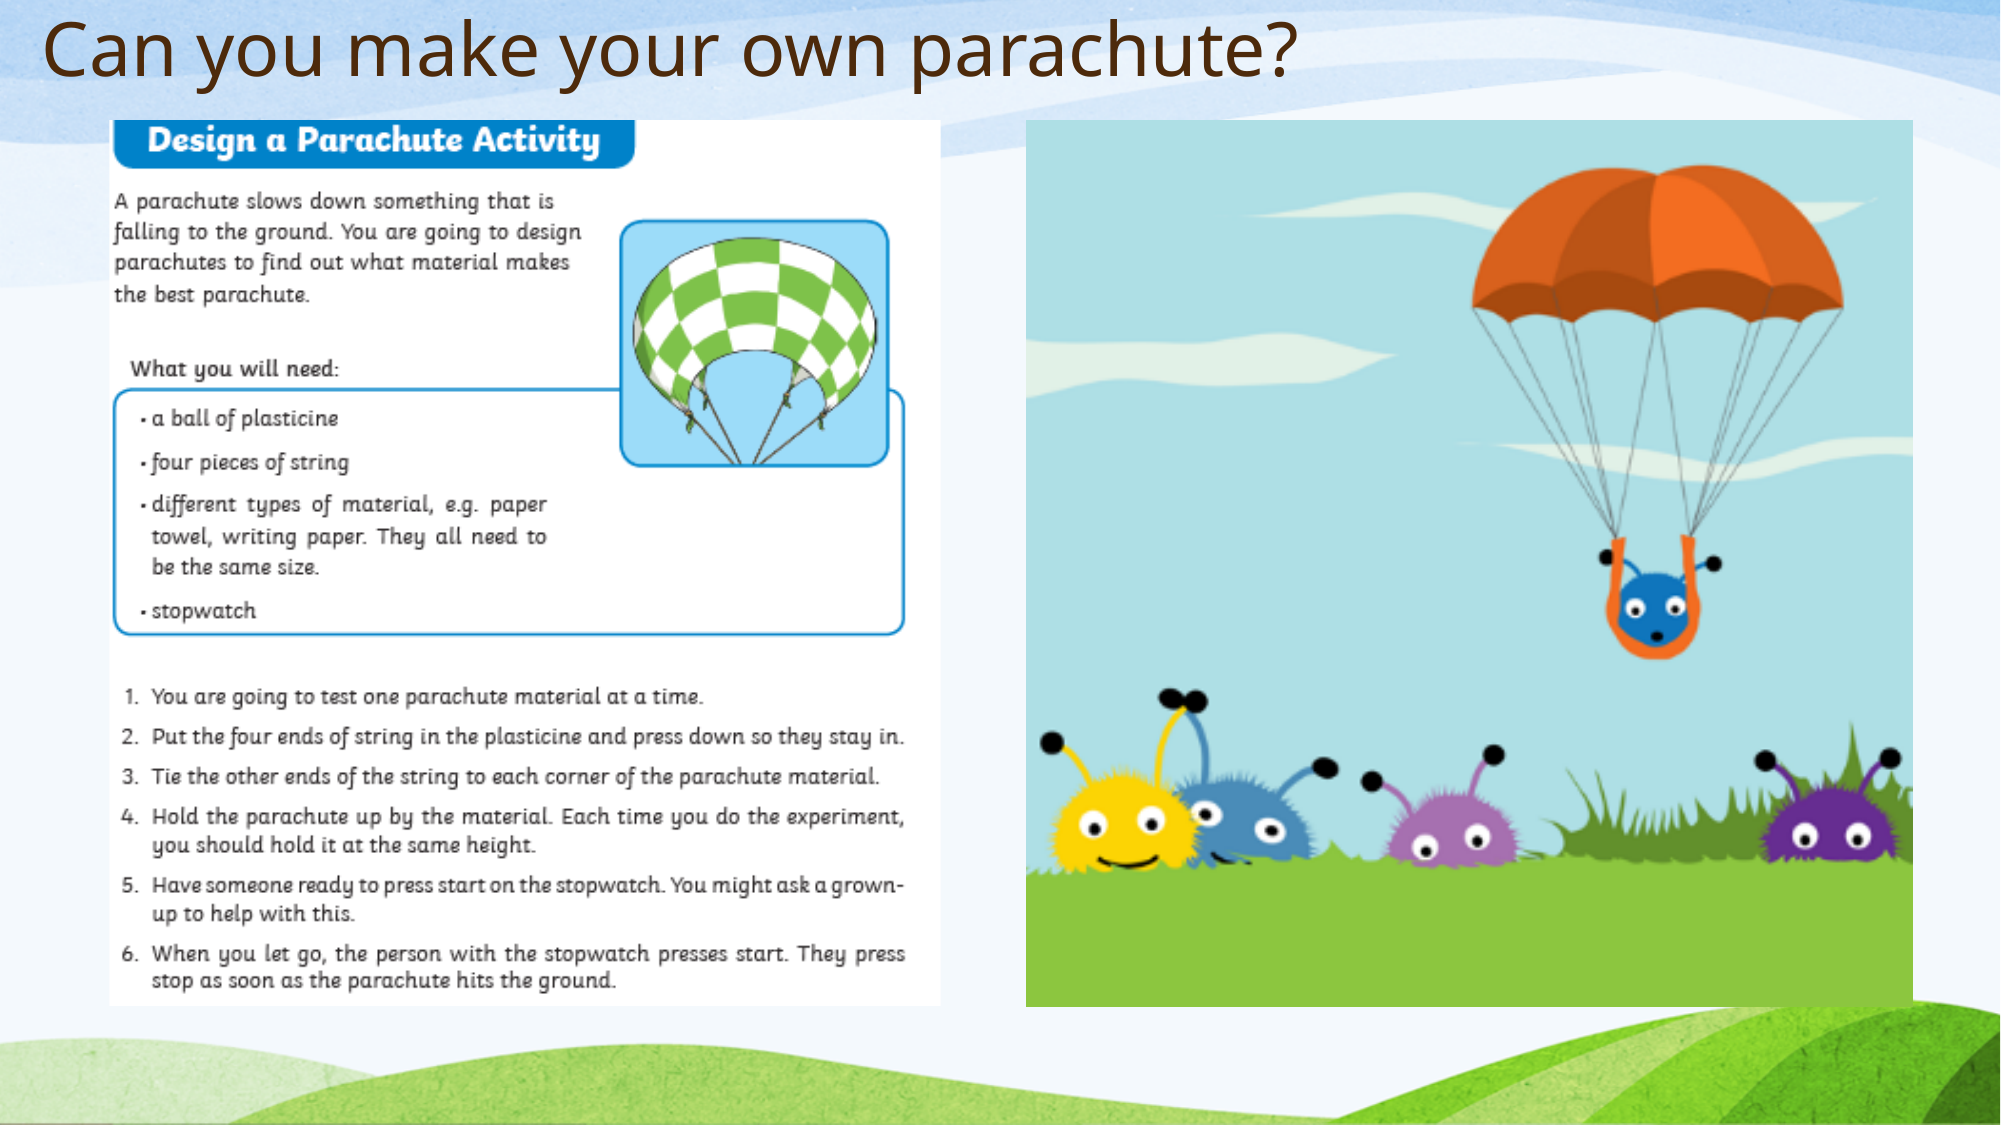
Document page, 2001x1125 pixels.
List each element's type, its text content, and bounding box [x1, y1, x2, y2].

title Can you make your own parachute? [26, 0, 1677, 100]
picture [0, 0, 2001, 1125]
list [109, 120, 941, 1006]
